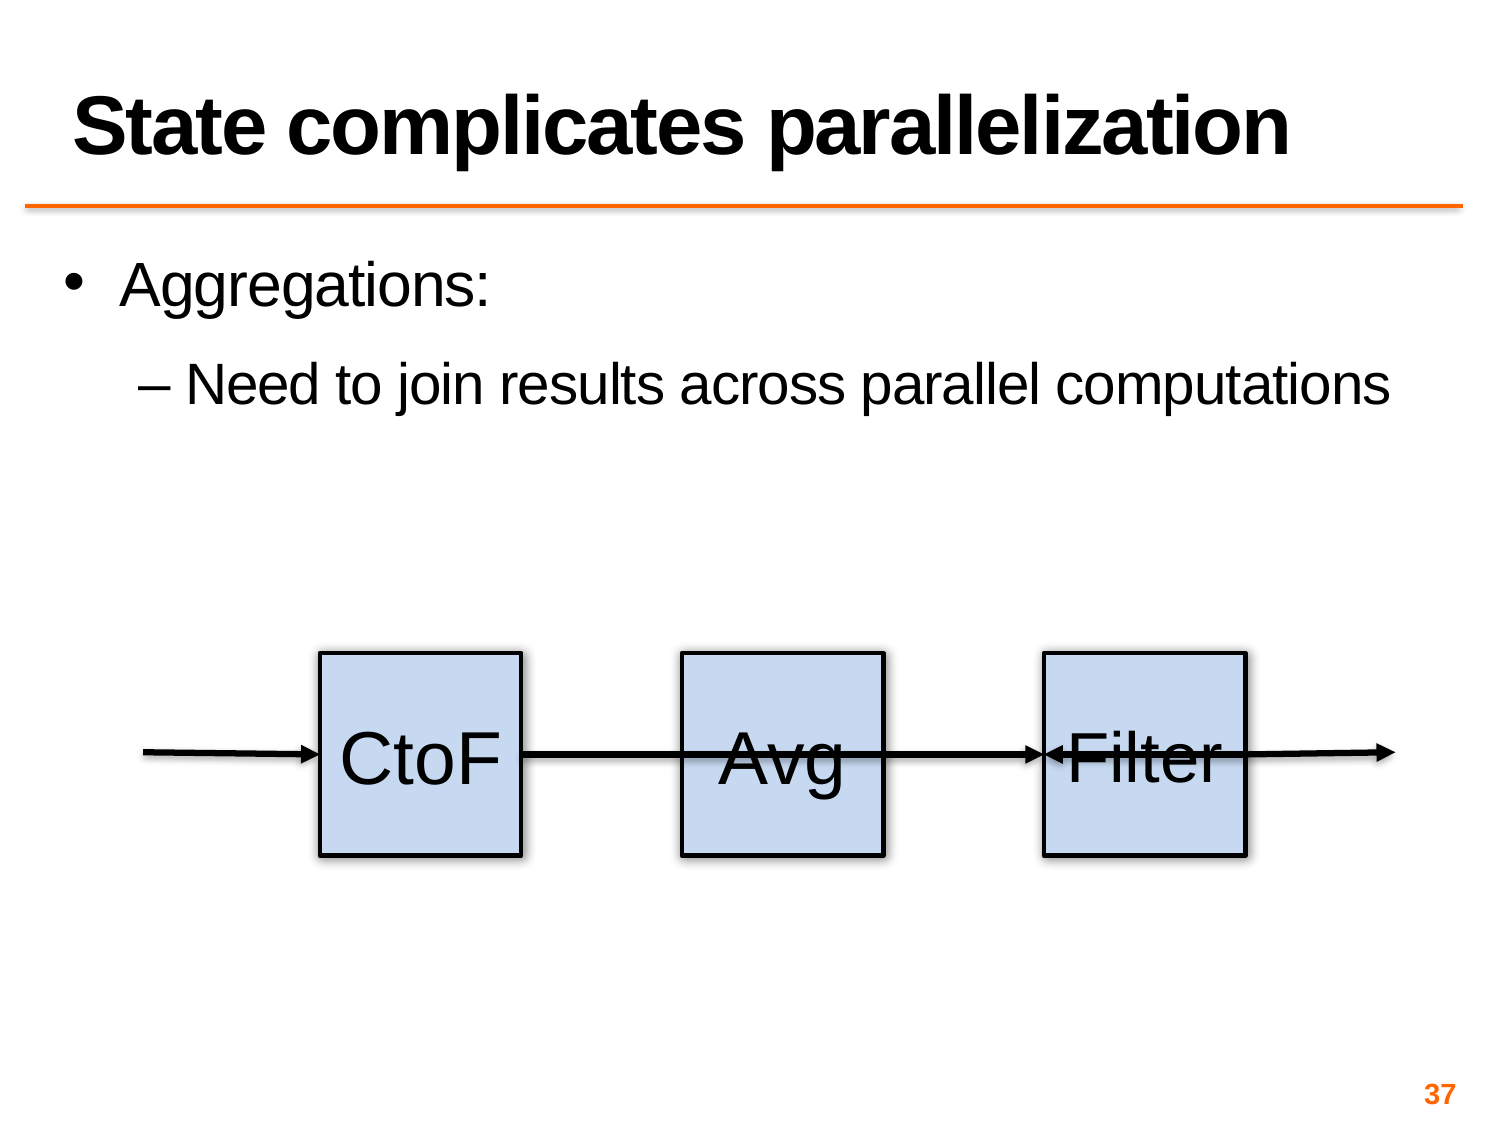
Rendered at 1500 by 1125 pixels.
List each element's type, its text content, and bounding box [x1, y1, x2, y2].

text_box Avg [681, 767, 884, 856]
title State complicates parallelization [57, 2, 1463, 178]
list Aggregations: Need to join results across parallel computations [57, 237, 1463, 1060]
slide_number 37 [1112, 1074, 1463, 1110]
text_box Avg [681, 652, 884, 750]
text_box Filter [1043, 652, 1246, 751]
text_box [1245, 751, 1396, 755]
text_box CtoF [319, 652, 522, 856]
text_box Filter [1043, 764, 1246, 856]
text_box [142, 751, 321, 755]
